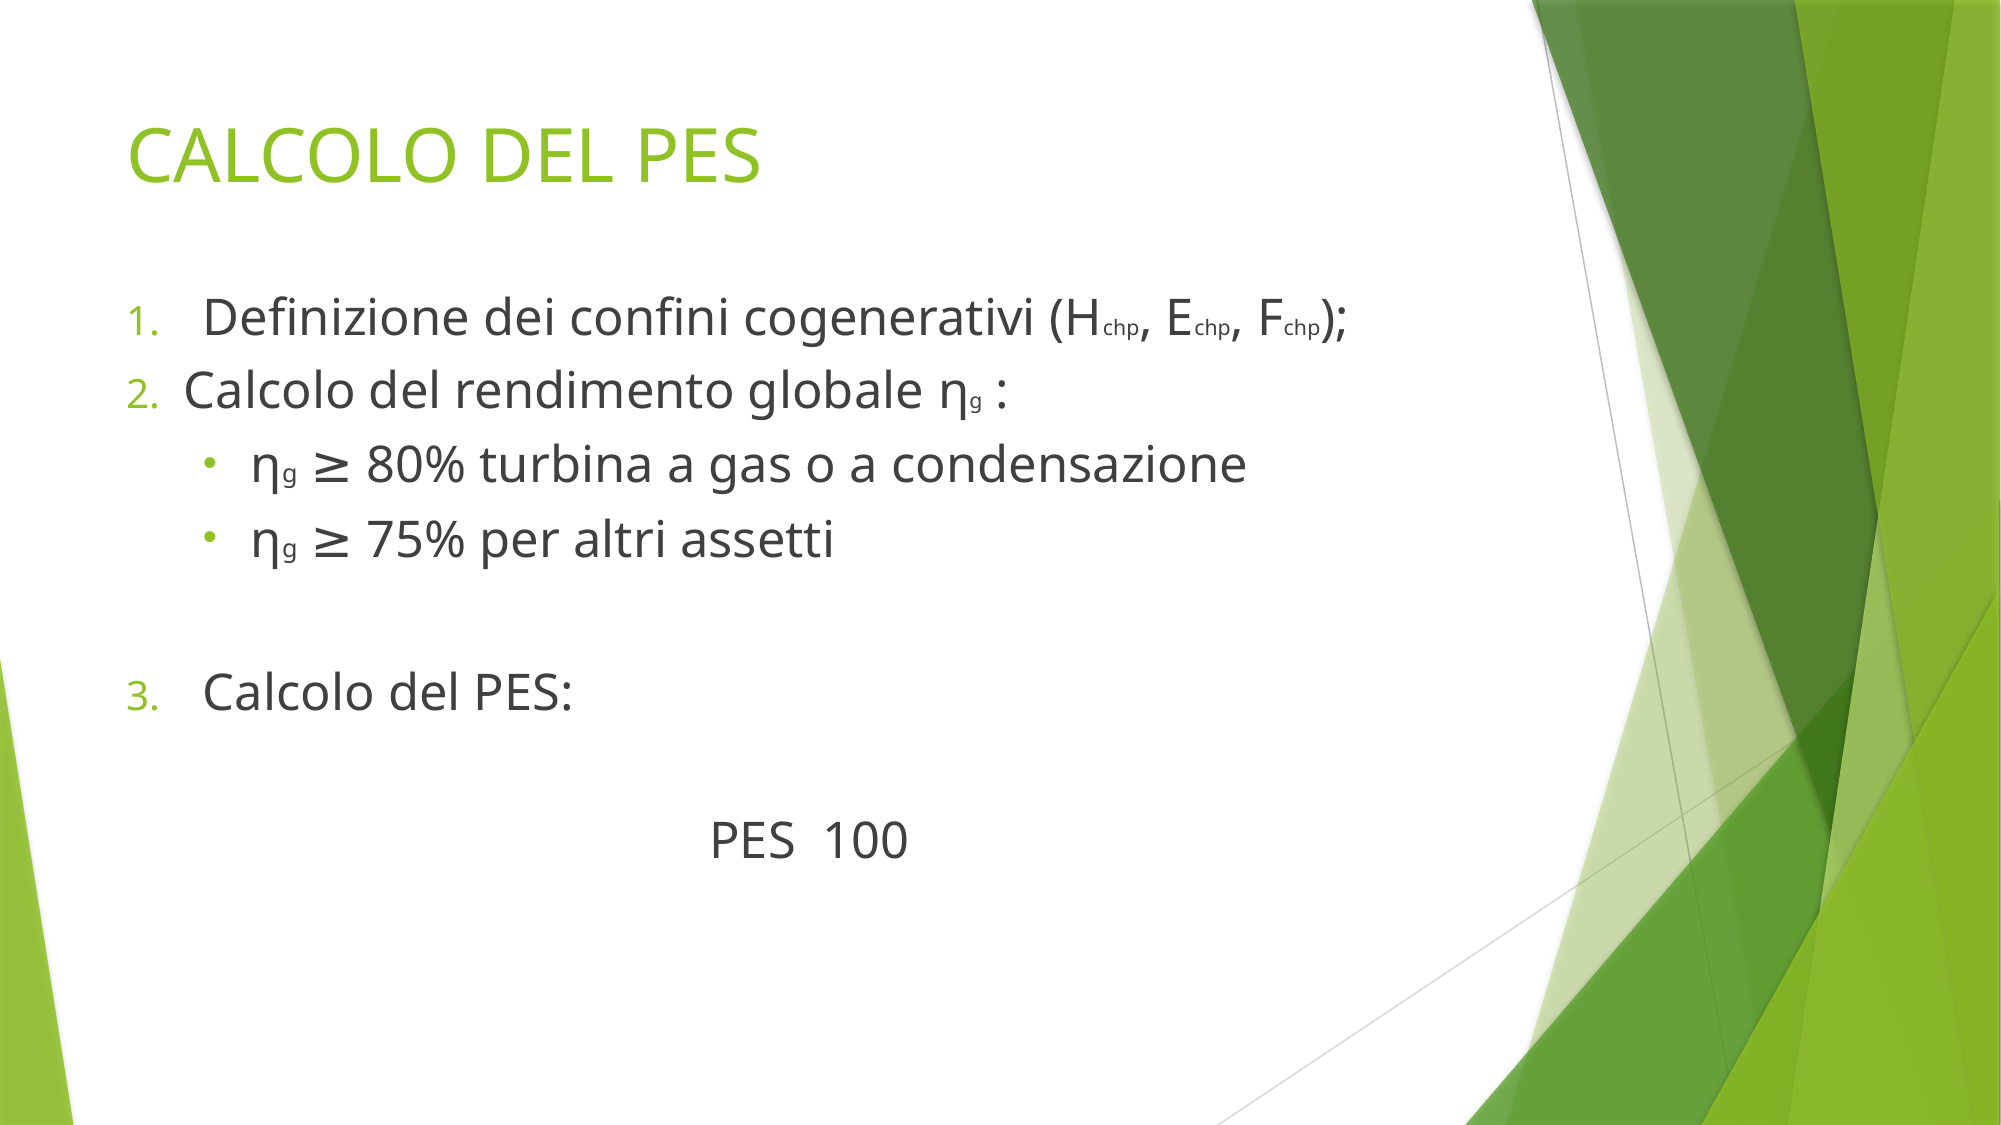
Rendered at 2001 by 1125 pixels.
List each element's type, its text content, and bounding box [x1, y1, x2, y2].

title CALCOLO DEL PES [111, 99, 1522, 317]
